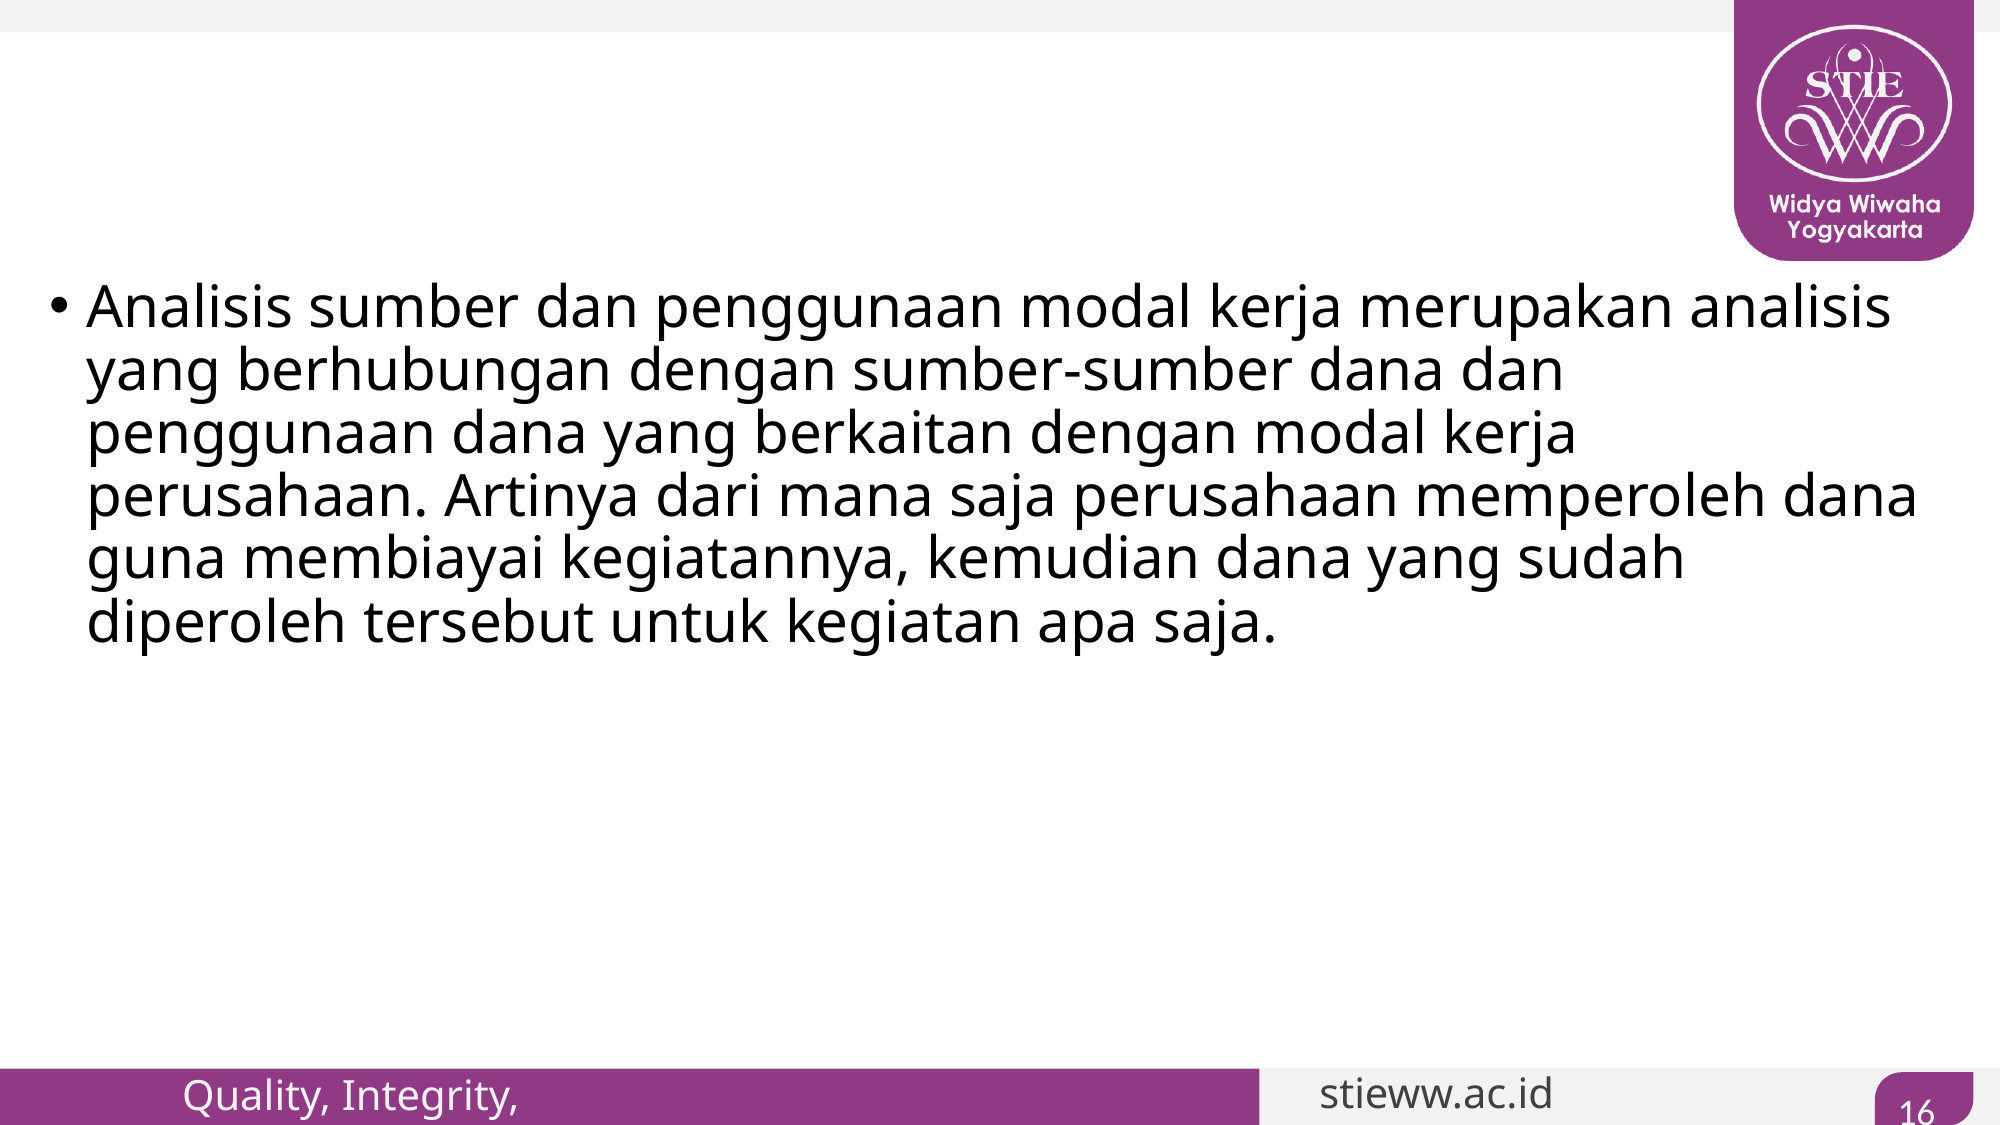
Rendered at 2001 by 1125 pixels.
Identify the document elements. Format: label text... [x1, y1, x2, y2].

list Analisis sumber dan penggunaan modal kerja merupakan analisis yang berhubungan dengan sumber-sumber dana dan penggunaan dana yang berkaitan dengan modal kerja perusahaan. Artinya dari mana saja perusahaan memperoleh dana guna membiayai kegiatannya, kemudian dana yang sudah diperoleh tersebut untuk kegiatan apa saja. [34, 269, 1943, 1032]
picture [1734, 0, 1974, 261]
